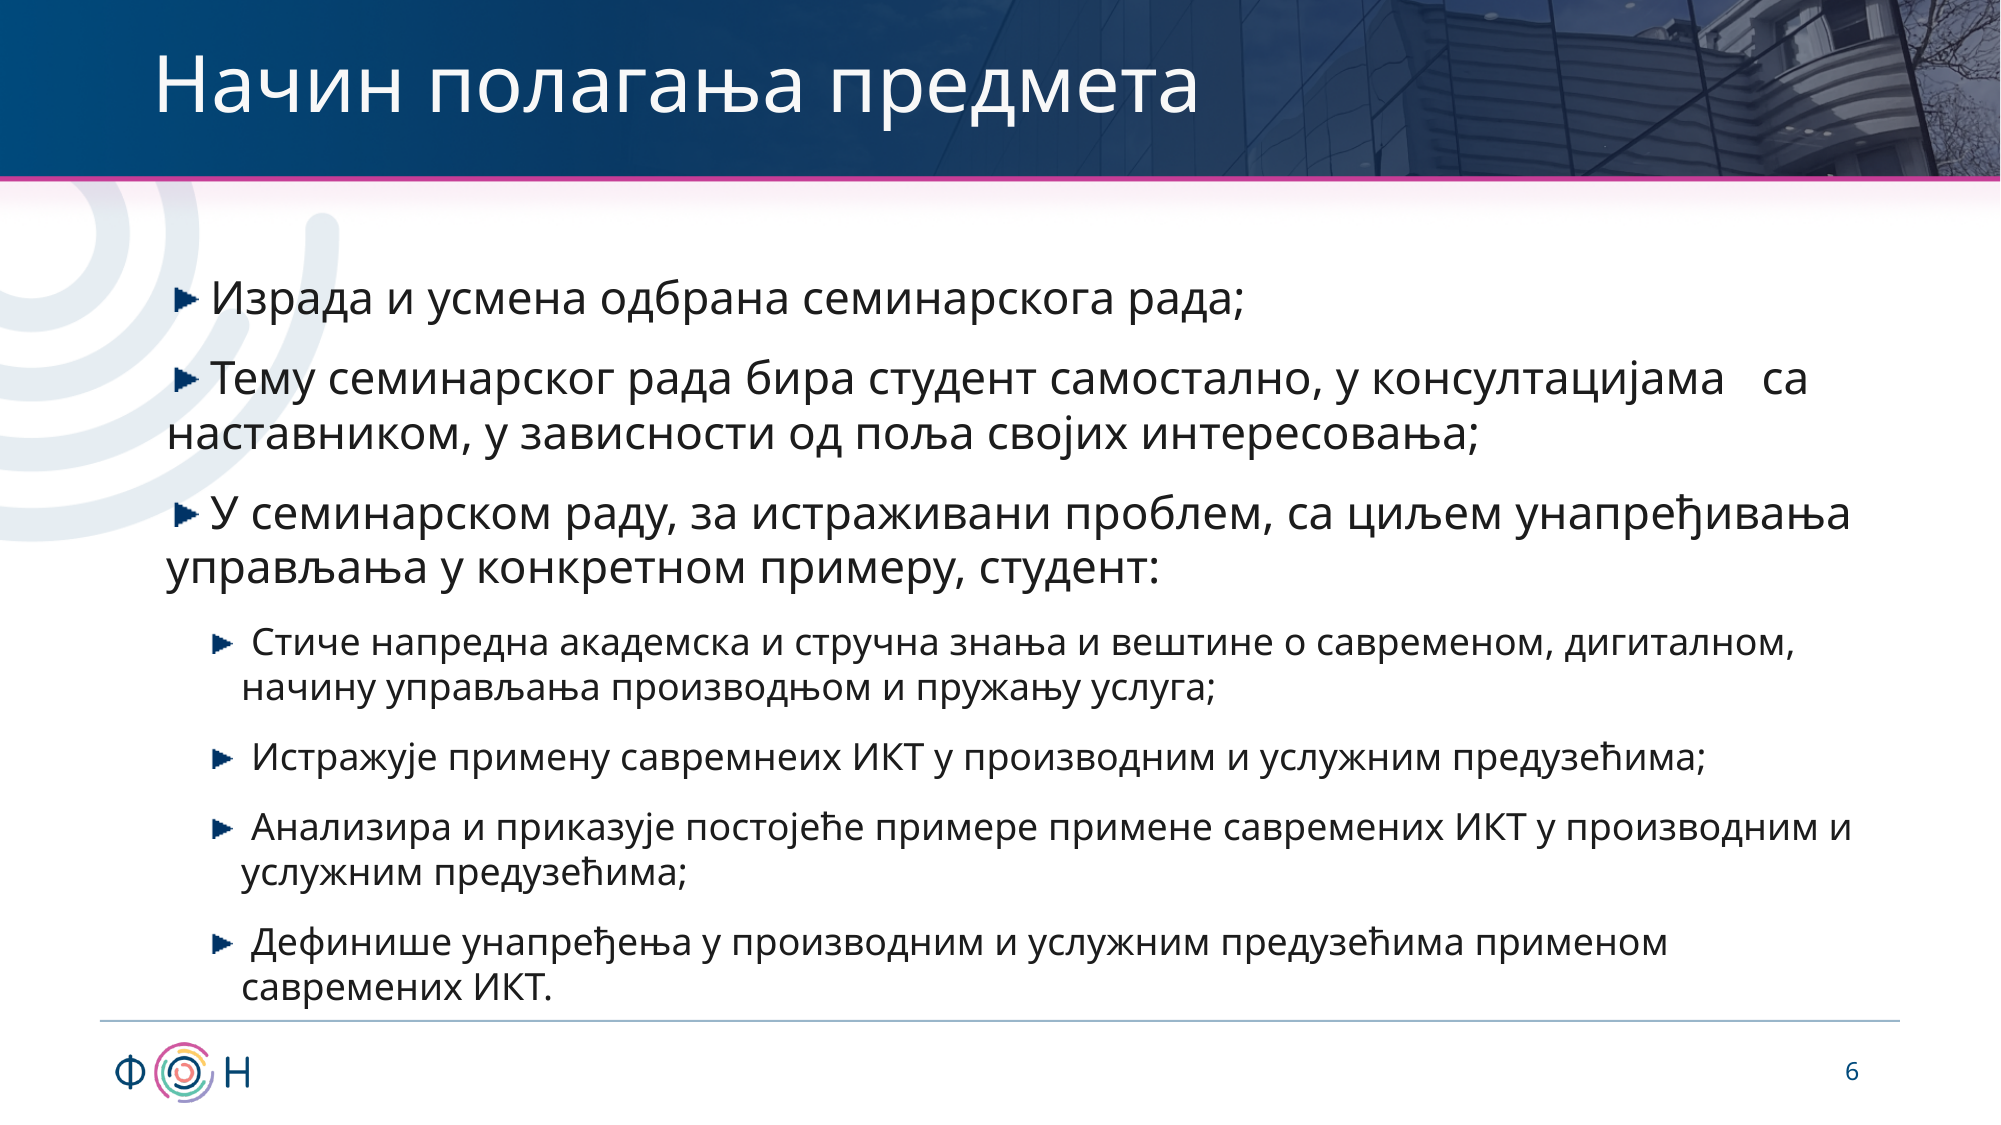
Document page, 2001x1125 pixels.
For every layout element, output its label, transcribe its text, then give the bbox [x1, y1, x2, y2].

title Начин полагања предмета [137, 6, 1863, 169]
slide_number 6 [1804, 1048, 1900, 1097]
picture [0, 0, 2001, 1125]
text_box Израда и усмена одбрана семинарскога рада; Тему семинарског рада бира студент самостално, у консултацијама са наставником, у зависности од поља својих интересовања; У семинарском раду, за истраживани проблем, са циљем унапређивања управљања у конкретном примеру, студент: Стиче напредна академска и стручна знања и вештине о савременом, дигиталном, начину управљања производњом и пружању услуга; Истражује примену савремнеих ИКТ у производним и услужним предузећима; Анализира и приказује постојеће примере примене савремених ИКТ у производним и услужним предузећима; Дефинише унапређења у производним и услужним предузећима применом савремених ИКТ. [151, 260, 1900, 1016]
